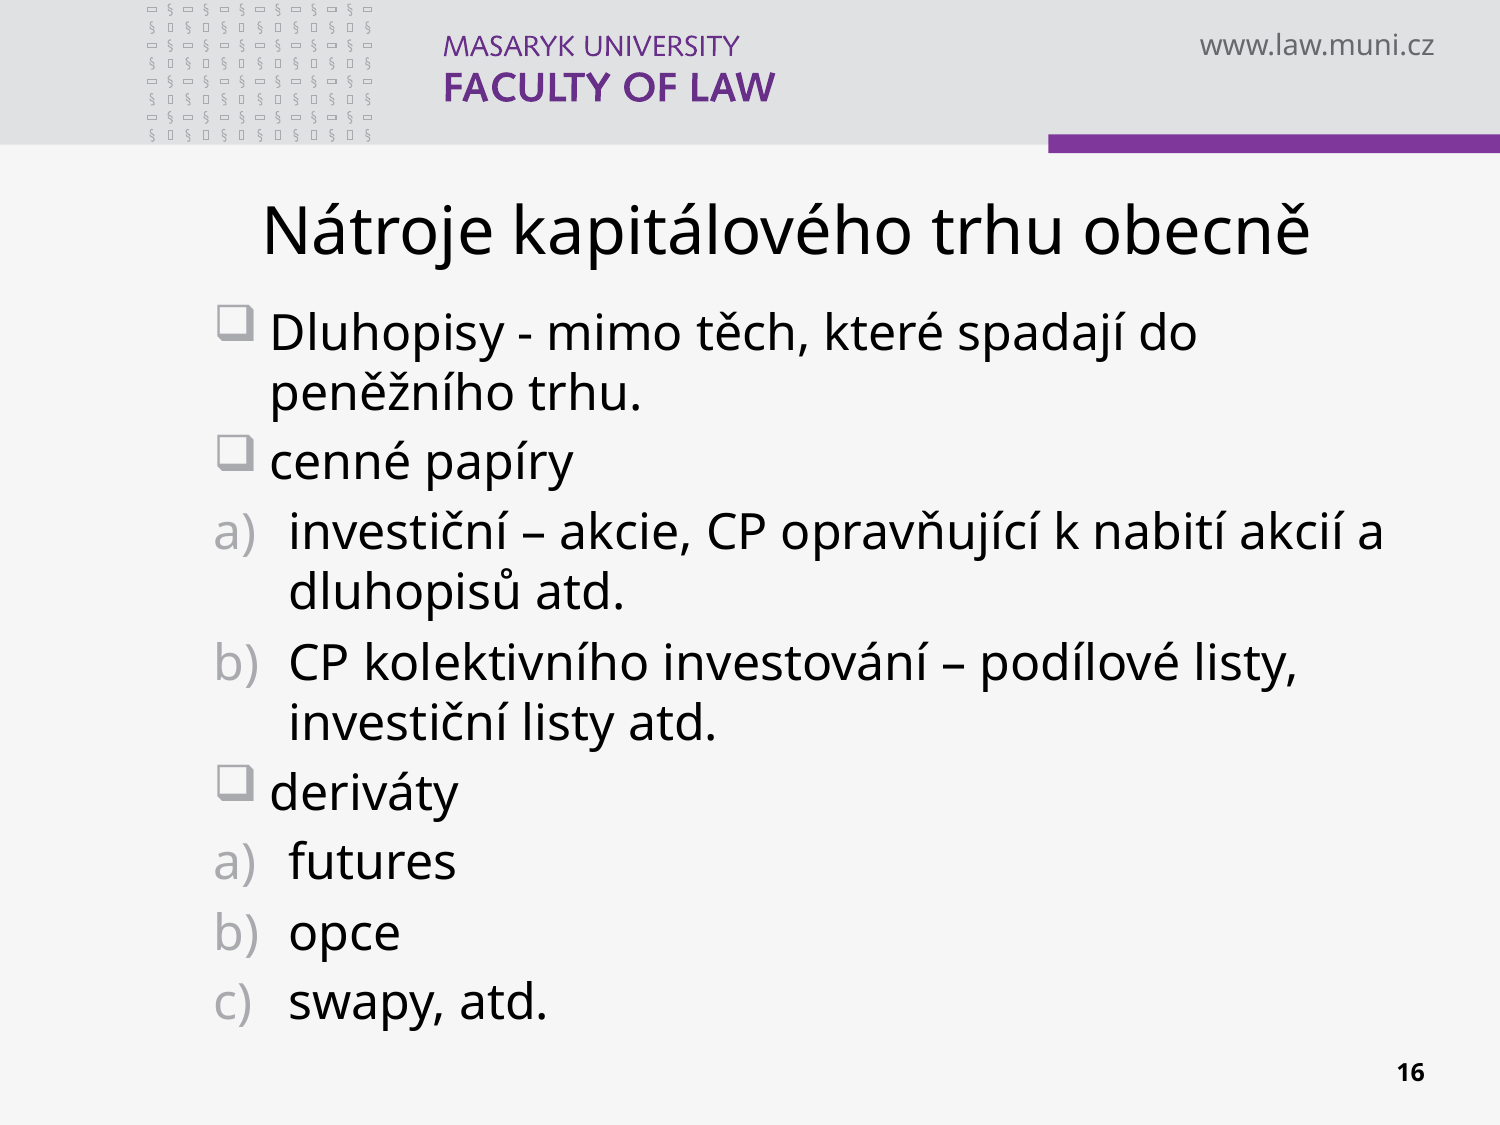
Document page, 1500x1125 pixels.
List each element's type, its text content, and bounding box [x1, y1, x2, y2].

slide_number 16 [1315, 1056, 1426, 1101]
list Dluhopisy - mimo těch, které spadají do peněžního trhu. cenné papíry investiční – akcie, CP opravňující k nabití akcií a dluhopisů atd. CP kolektivního investování – podílové listy, investiční listy atd. deriváty futures opce swapy, atd. [147, 299, 1423, 1088]
title Nátroje kapitálového trhu obecně [150, 187, 1425, 271]
